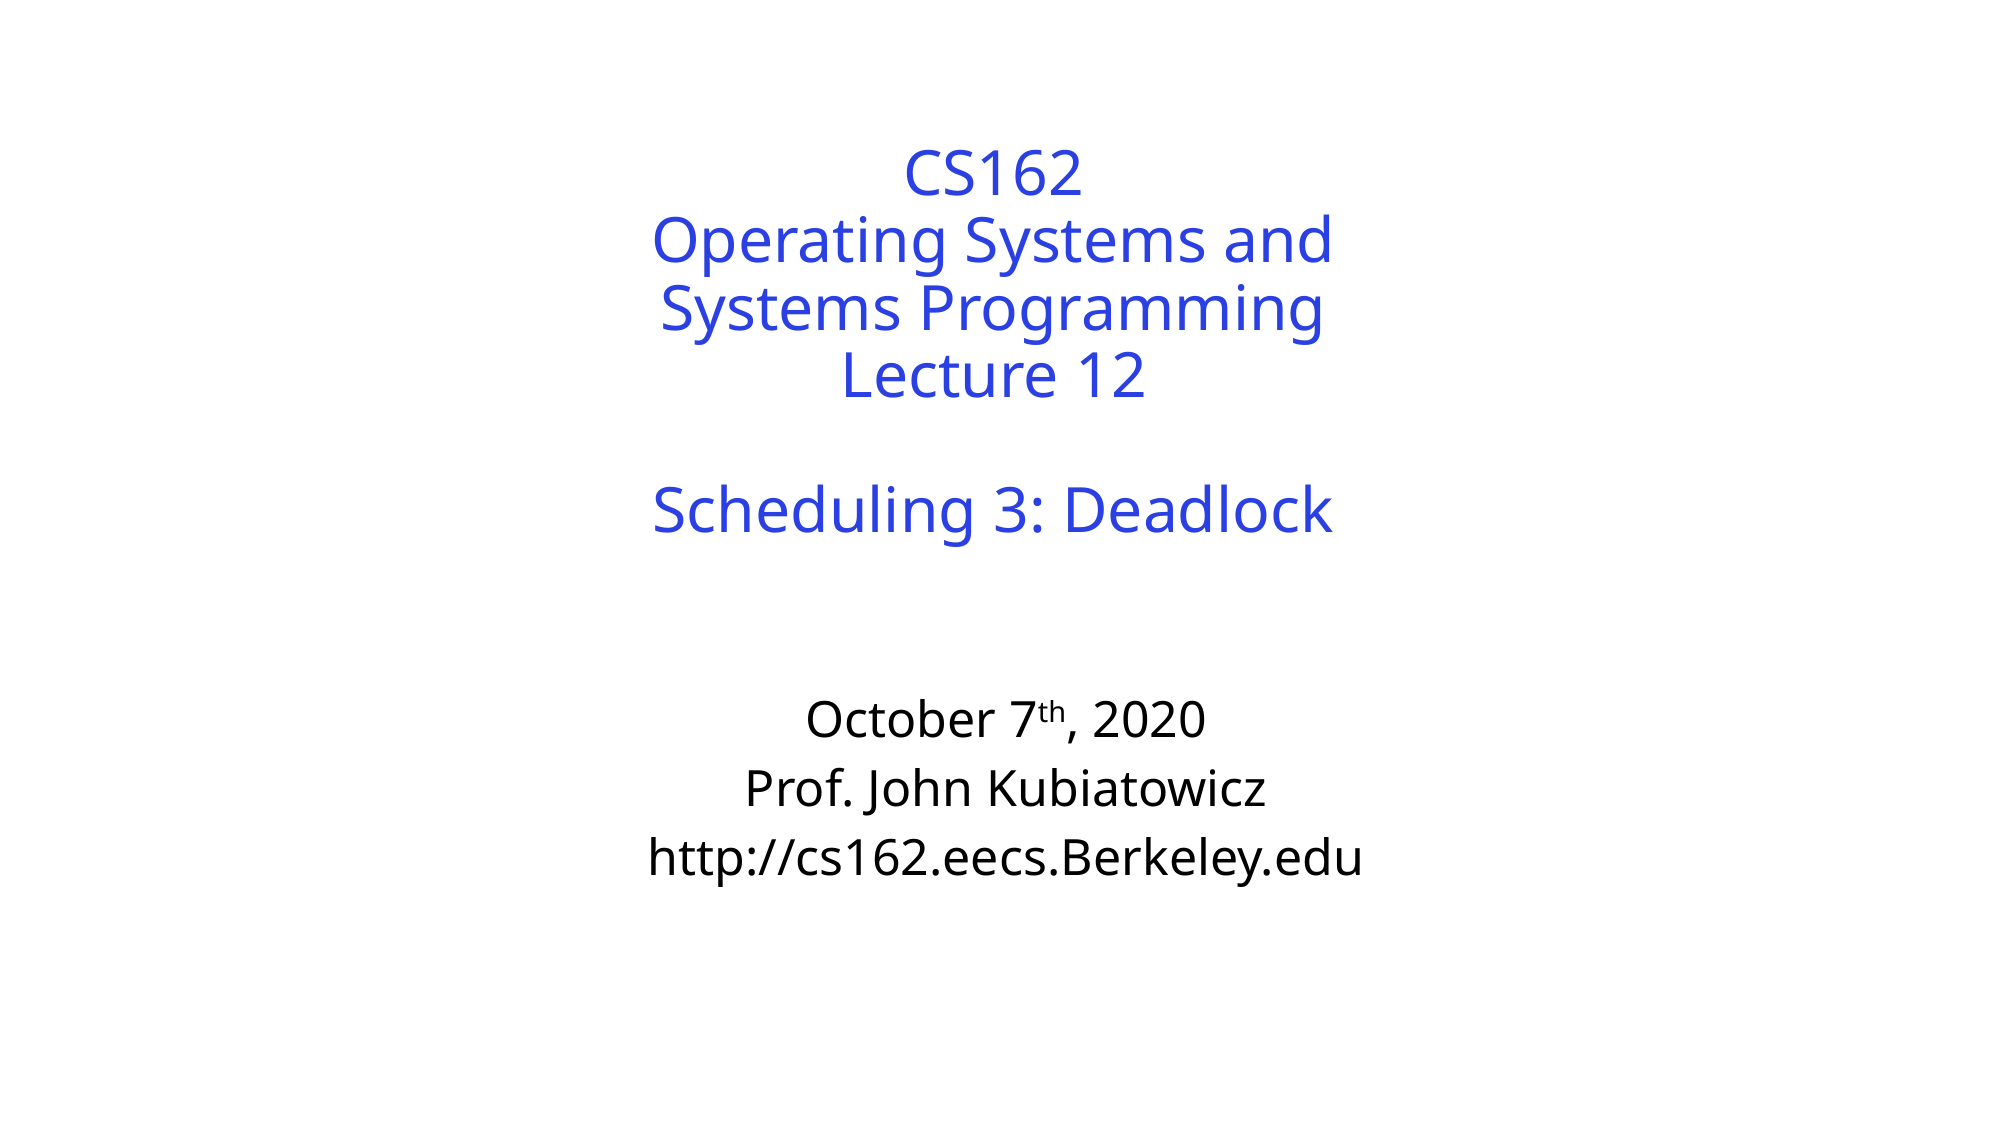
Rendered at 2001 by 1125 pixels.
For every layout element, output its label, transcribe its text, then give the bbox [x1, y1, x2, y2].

title CS162 Operating Systems and Systems Programming Lecture 12 Scheduling 3: Deadlock [137, 212, 1850, 550]
subtitle October 7th, 2020 Prof. John Kubiatowicz http://cs162.eecs.Berkeley.edu [350, 687, 1663, 925]
